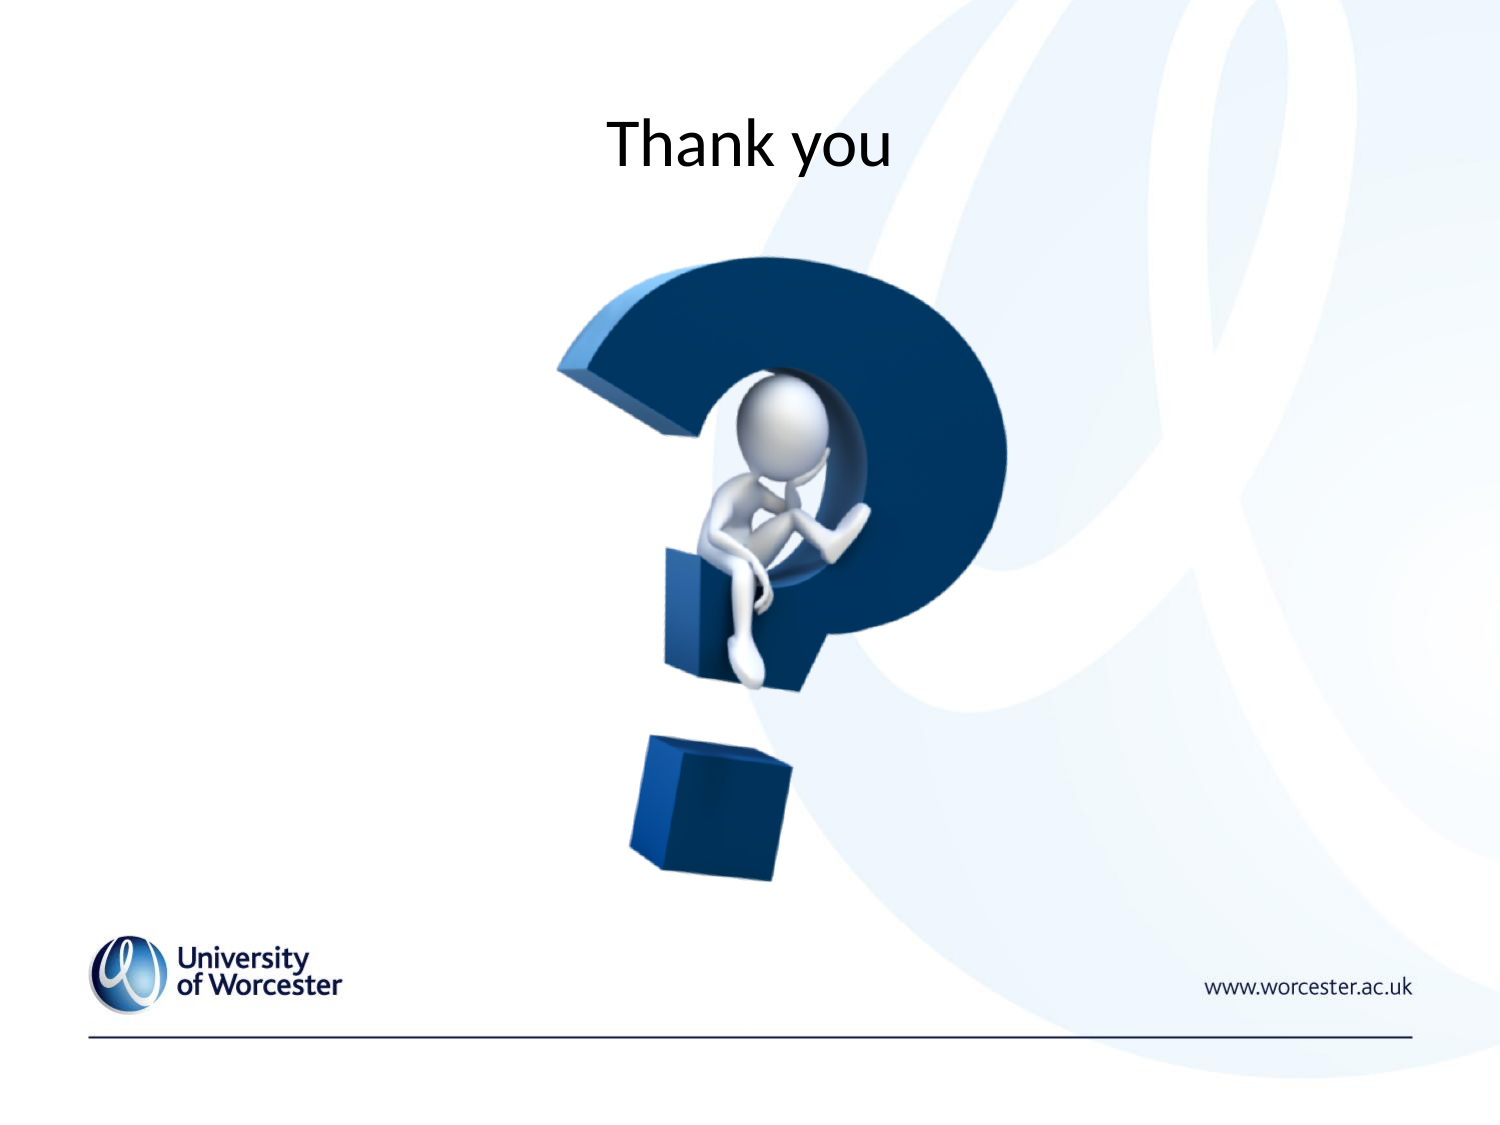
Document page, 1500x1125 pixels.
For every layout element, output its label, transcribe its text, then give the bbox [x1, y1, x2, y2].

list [368, 231, 1066, 975]
picture [0, 0, 1500, 1125]
title Thank you [75, 45, 1425, 233]
